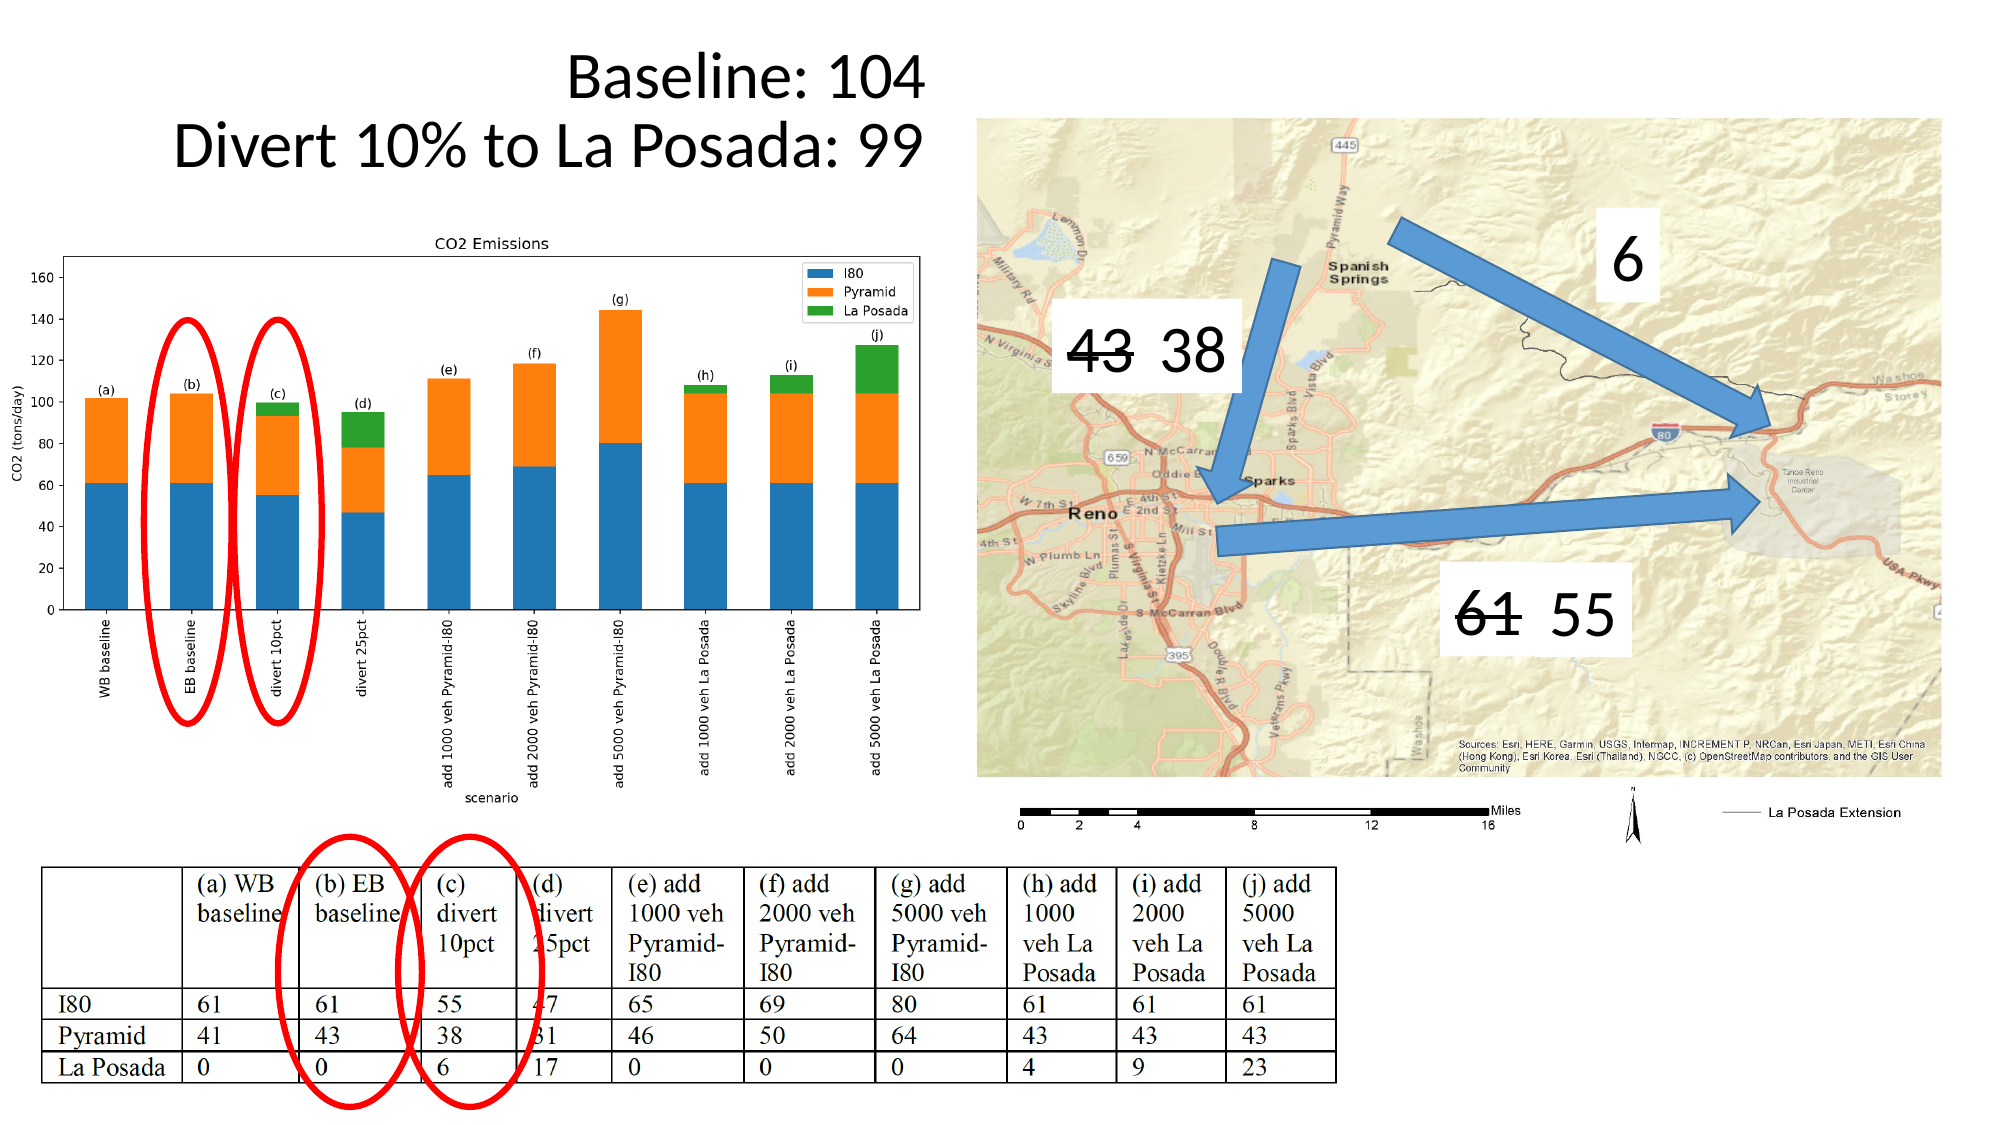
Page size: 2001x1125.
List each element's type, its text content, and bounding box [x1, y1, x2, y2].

text_box [305, 835, 394, 863]
picture [35, 863, 1342, 1088]
text_box Divert 10% to La Posada: 99 [158, 93, 940, 189]
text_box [950, 80, 1965, 864]
text_box [311, 1088, 389, 1108]
text_box [426, 835, 514, 863]
picture [2, 219, 951, 825]
text_box Baseline: 104 [551, 24, 942, 120]
text_box [431, 1088, 509, 1108]
